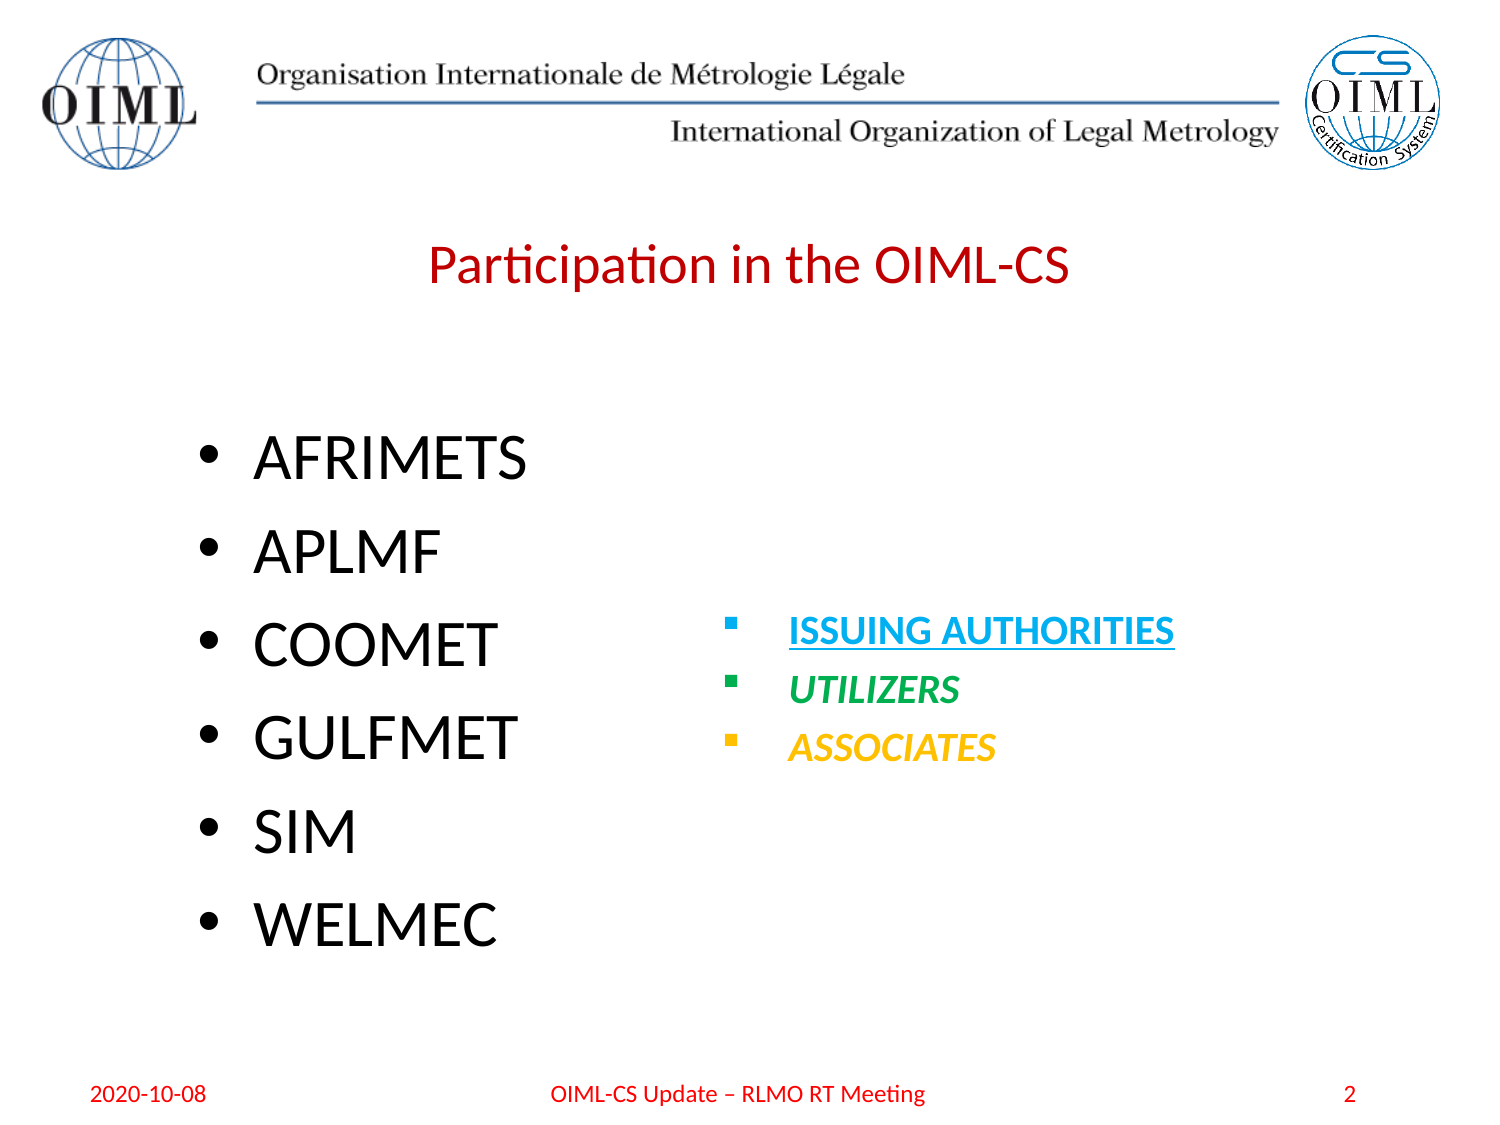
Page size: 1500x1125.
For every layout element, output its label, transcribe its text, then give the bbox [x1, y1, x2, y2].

text_box ISSUING AUTHORITIES UTILIZERS ASSOCIATES [596, 552, 1317, 821]
list AFRIMETS APLMF COOMET GULFMET SIM WELMEC [182, 385, 1283, 988]
picture [29, 26, 1440, 178]
title Participation in the OIML-CS [0, 219, 1500, 303]
footer OIML-CS Update – RLMO RT Meeting [336, 1070, 1140, 1103]
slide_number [75, 1070, 302, 1103]
slide_number 2 [1328, 1070, 1436, 1103]
